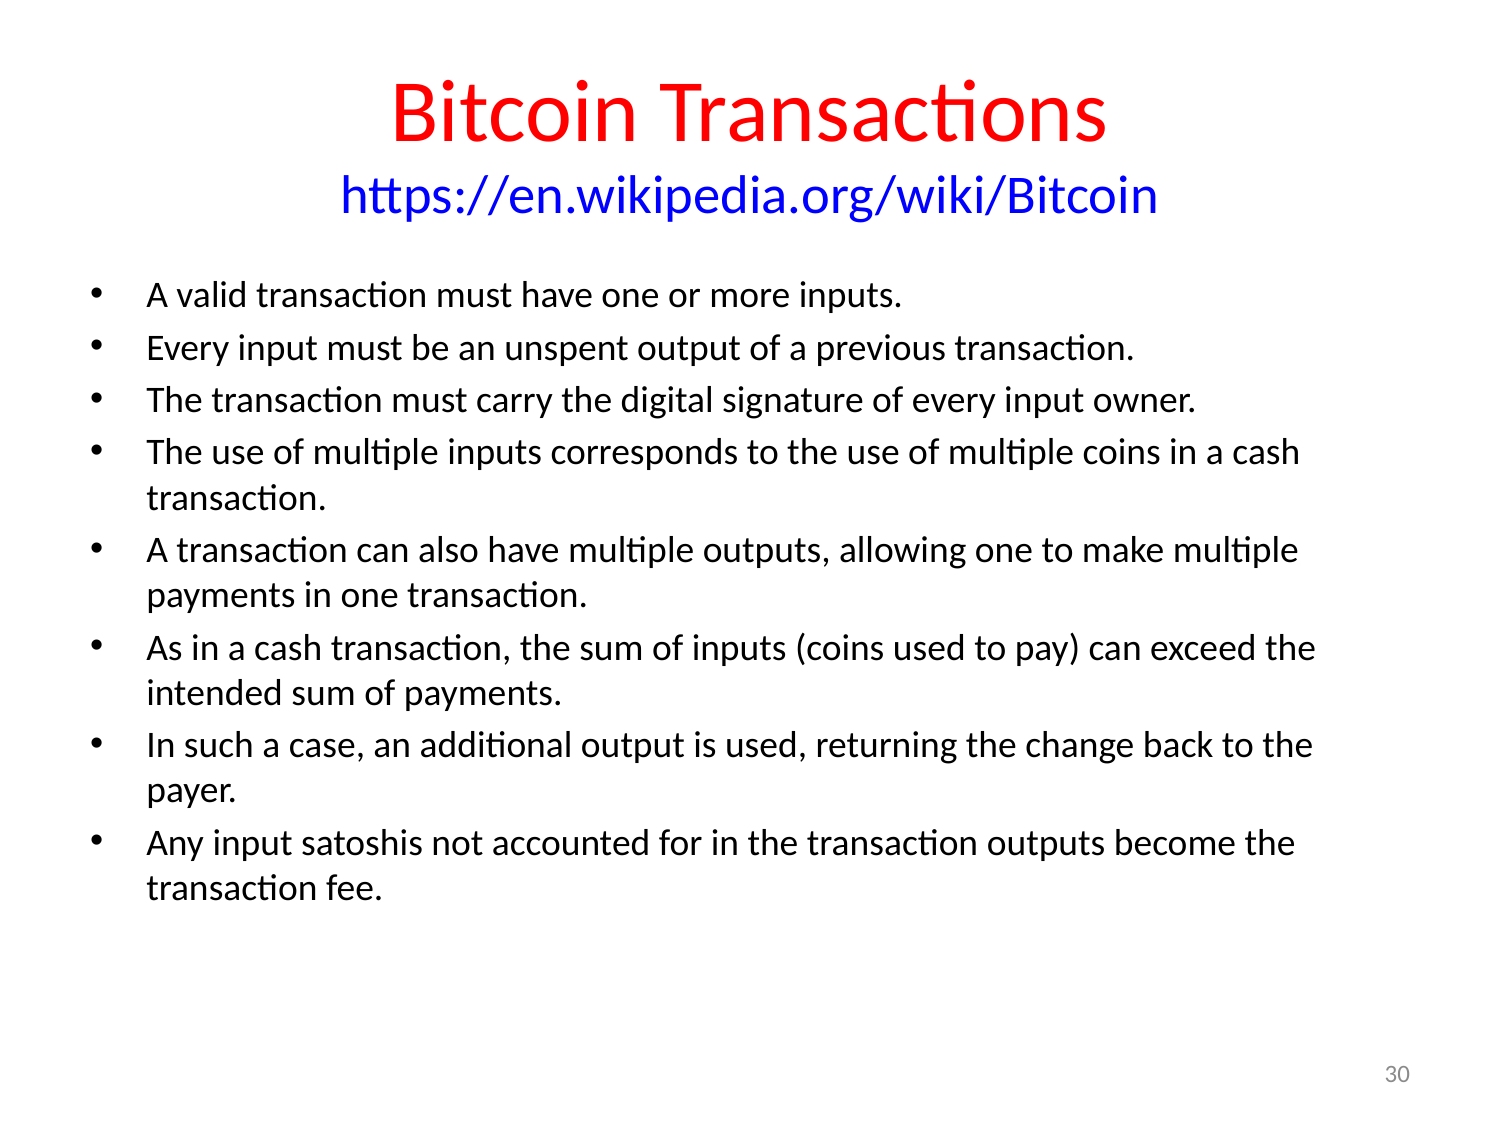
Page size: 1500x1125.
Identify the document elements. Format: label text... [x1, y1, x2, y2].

title Bitcoin Transactions https://en.wikipedia.org/wiki/Bitcoin [75, 45, 1425, 233]
list A valid transaction must have one or more inputs. Every input must be an unspent output of a previous transaction. The transaction must carry the digital signature of every input owner. The use of multiple inputs corresponds to the use of multiple coins in a cash transaction. A transaction can also have multiple outputs, allowing one to make multiple payments in one transaction. As in a cash transaction, the sum of inputs (coins used to pay) can exceed the intended sum of payments. In such a case, an additional output is used, returning the change back to the payer. Any input satoshis not accounted for in the transaction outputs become the transaction fee. [75, 262, 1425, 1005]
slide_number 30 [1074, 1042, 1425, 1103]
